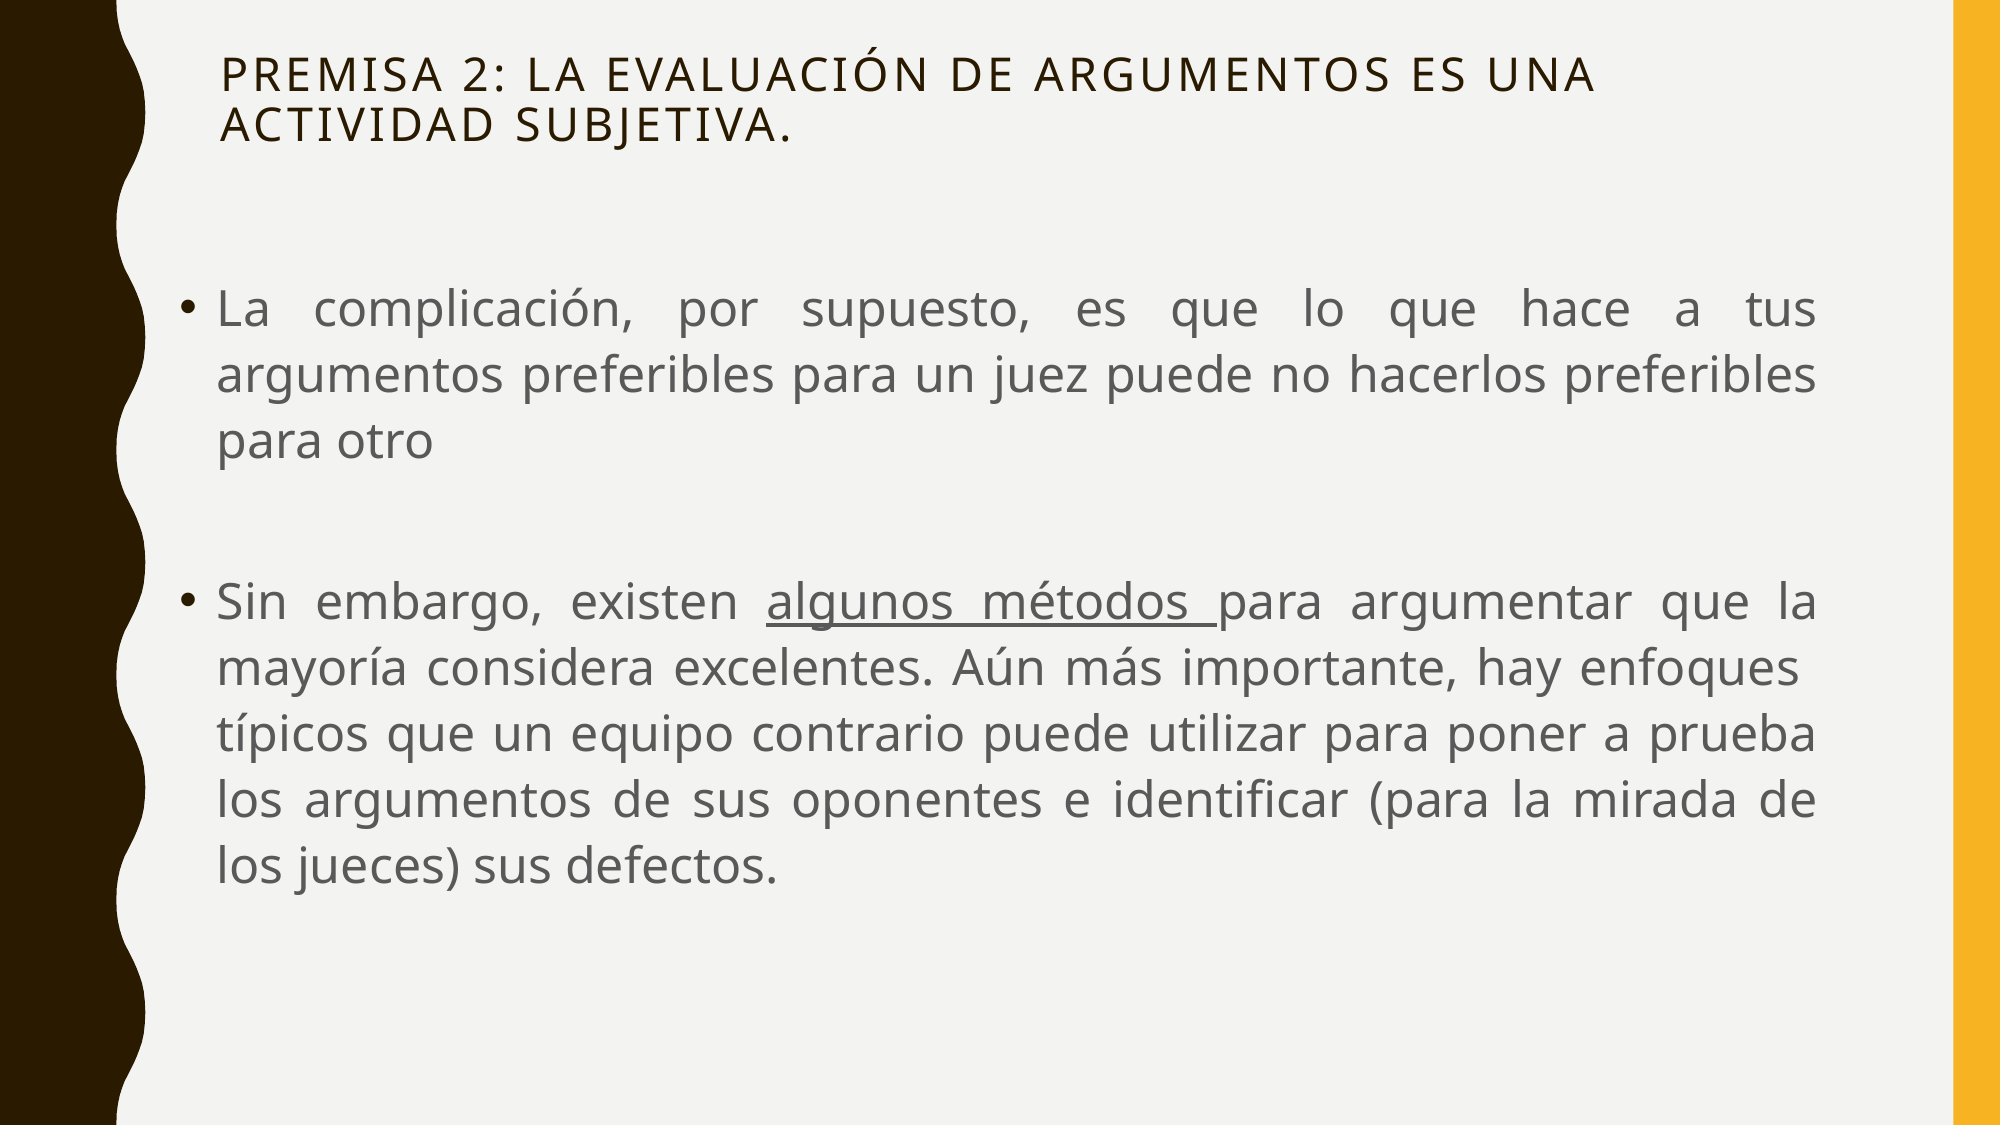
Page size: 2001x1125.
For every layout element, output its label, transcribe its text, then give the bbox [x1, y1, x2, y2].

list La complicación, por supuesto, es que lo que hace a tus argumentos preferibles para un juez puede no hacerlos preferibles para otro Sin embargo, existen algunos métodos para argumentar que la mayoría considera excelentes. Aún más importante, hay enfoques típicos que un equipo contrario puede utilizar para poner a prueba los argumentos de sus oponentes e identificar (para la mirada de los jueces) sus defectos. [164, 263, 1834, 915]
title Premisa 2: La evaluación de argumentos es una actividad subjetiva. [205, 43, 1875, 217]
